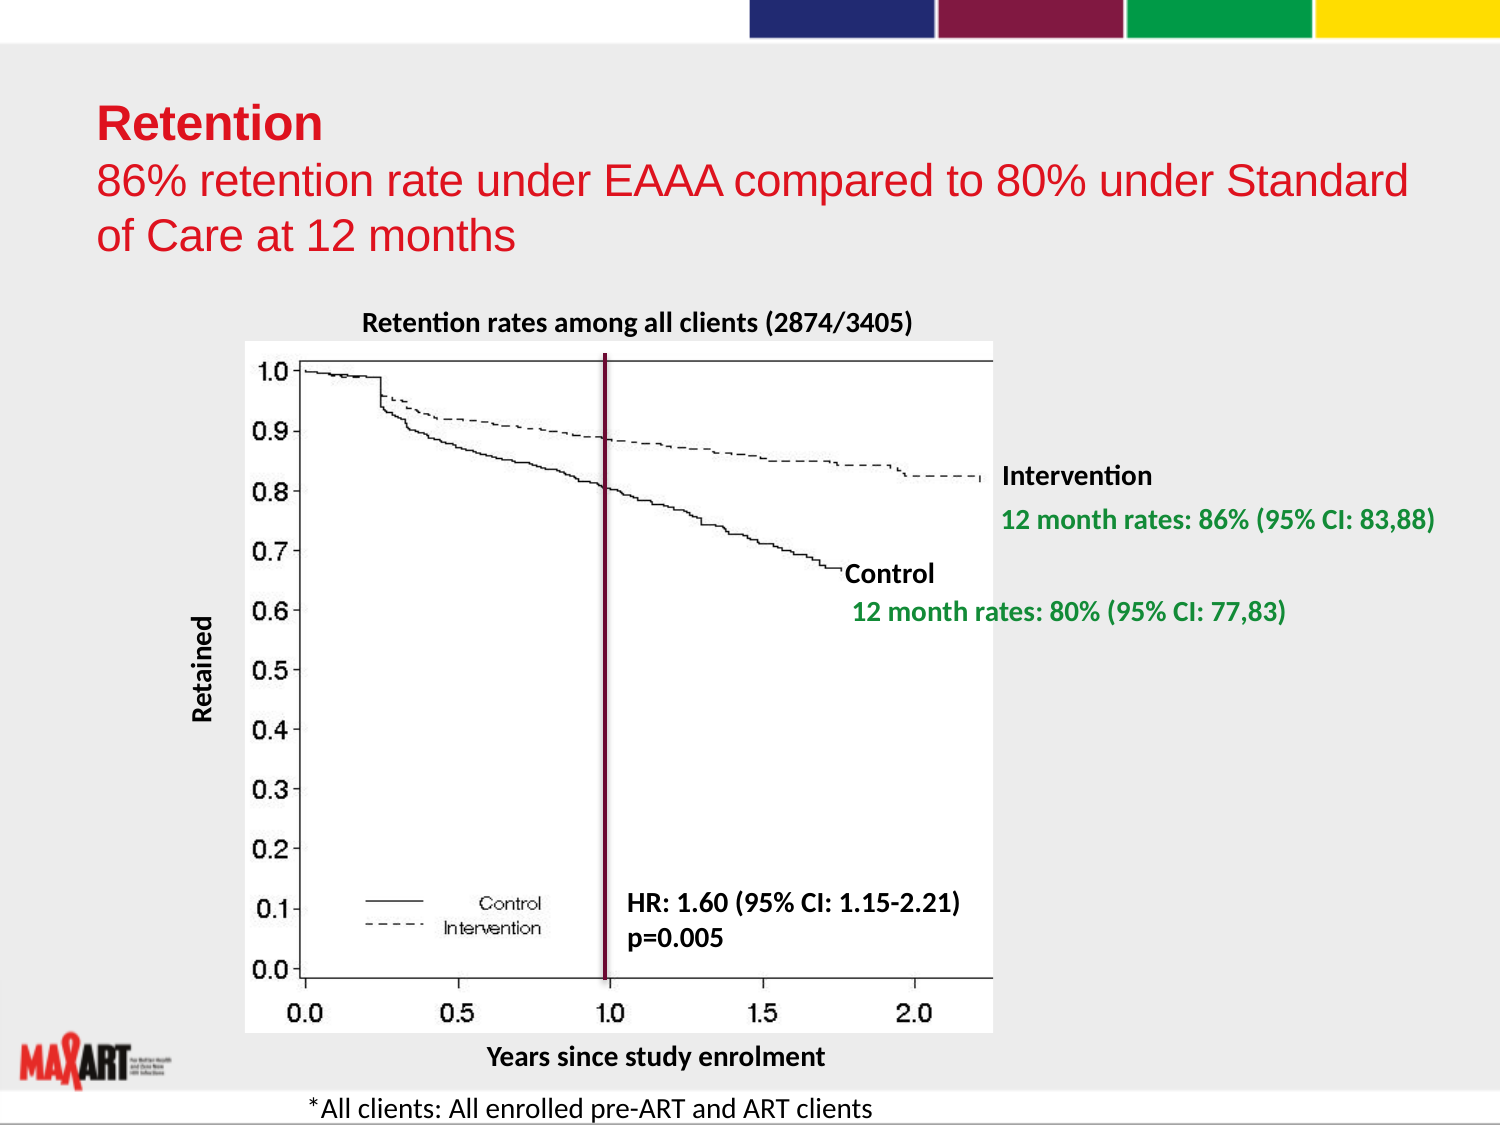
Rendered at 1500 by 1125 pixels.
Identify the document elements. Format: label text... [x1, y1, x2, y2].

picture [0, 0, 1500, 1125]
text_box Retention 86% retention rate under EAAA compared to 80% under Standard of Care at 12 months [96, 90, 1434, 269]
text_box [174, 295, 1454, 1125]
